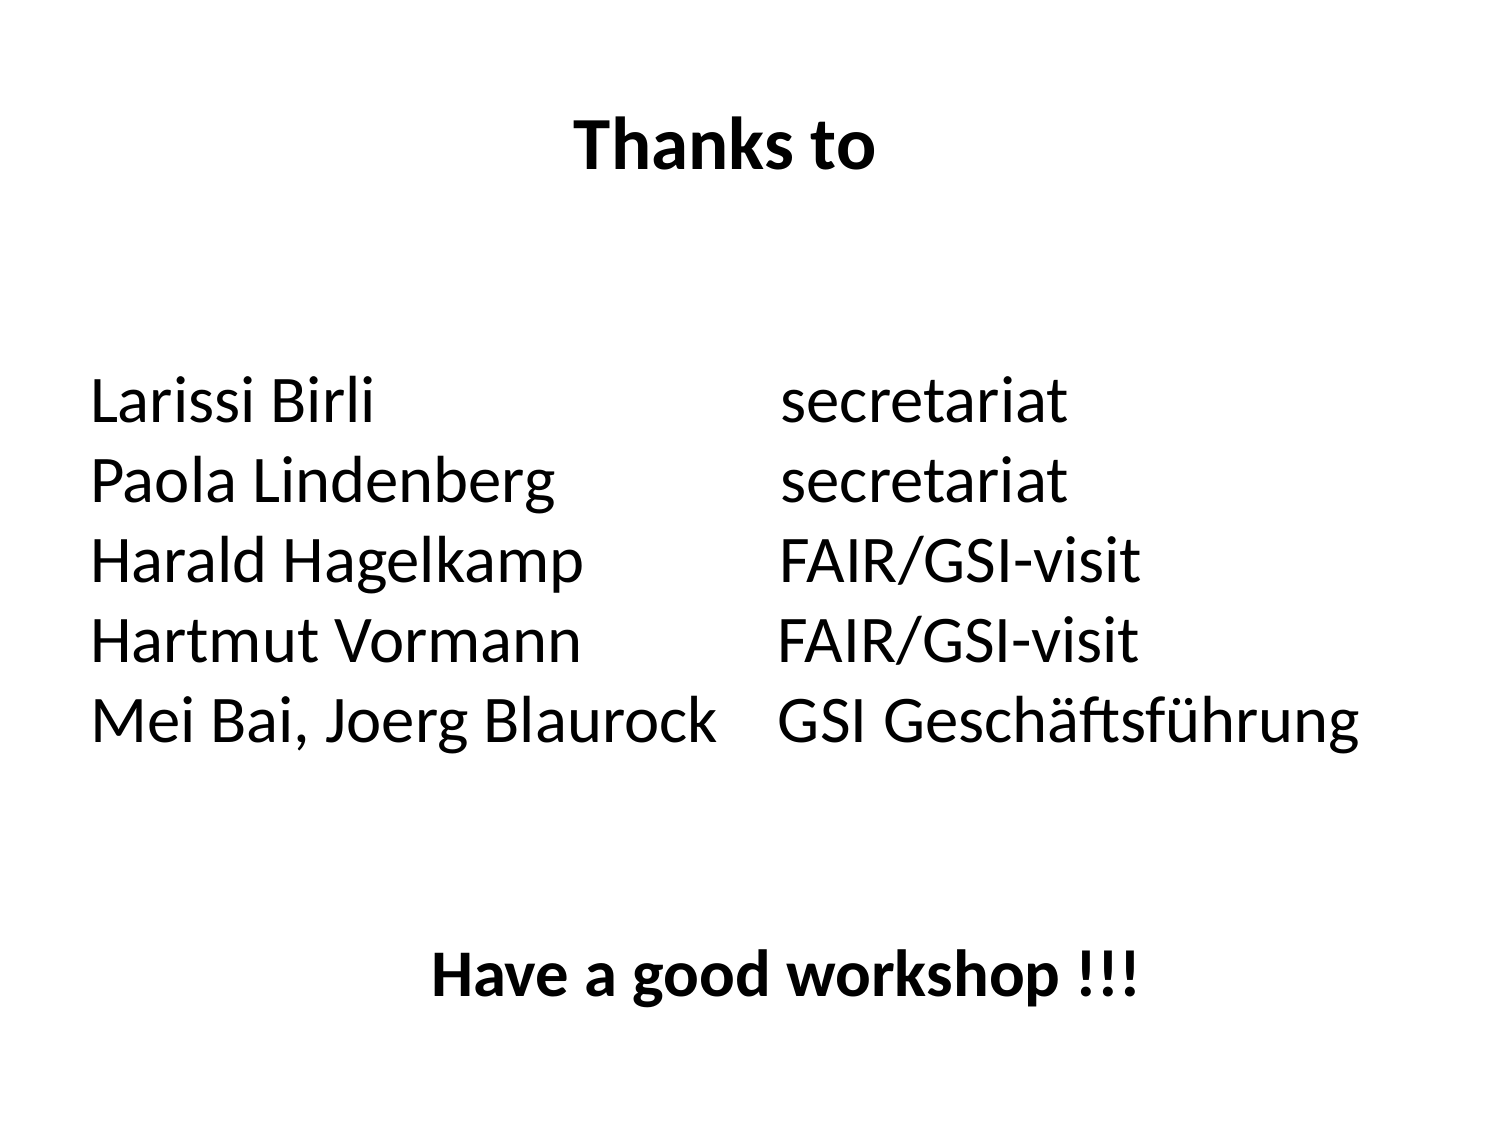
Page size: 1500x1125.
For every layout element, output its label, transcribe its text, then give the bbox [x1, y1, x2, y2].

text_box Larissi Birli secretariat Paola Lindenberg secretariat Harald Hagelkamp FAIR/GSI-visit Hartmut Vormann FAIR/GSI-visit Mei Bai, Joerg Blaurock GSI Geschäftsführung [75, 348, 1376, 763]
text_box Have a good workshop !!! [416, 922, 1157, 1017]
text_box Thanks to [559, 87, 892, 192]
